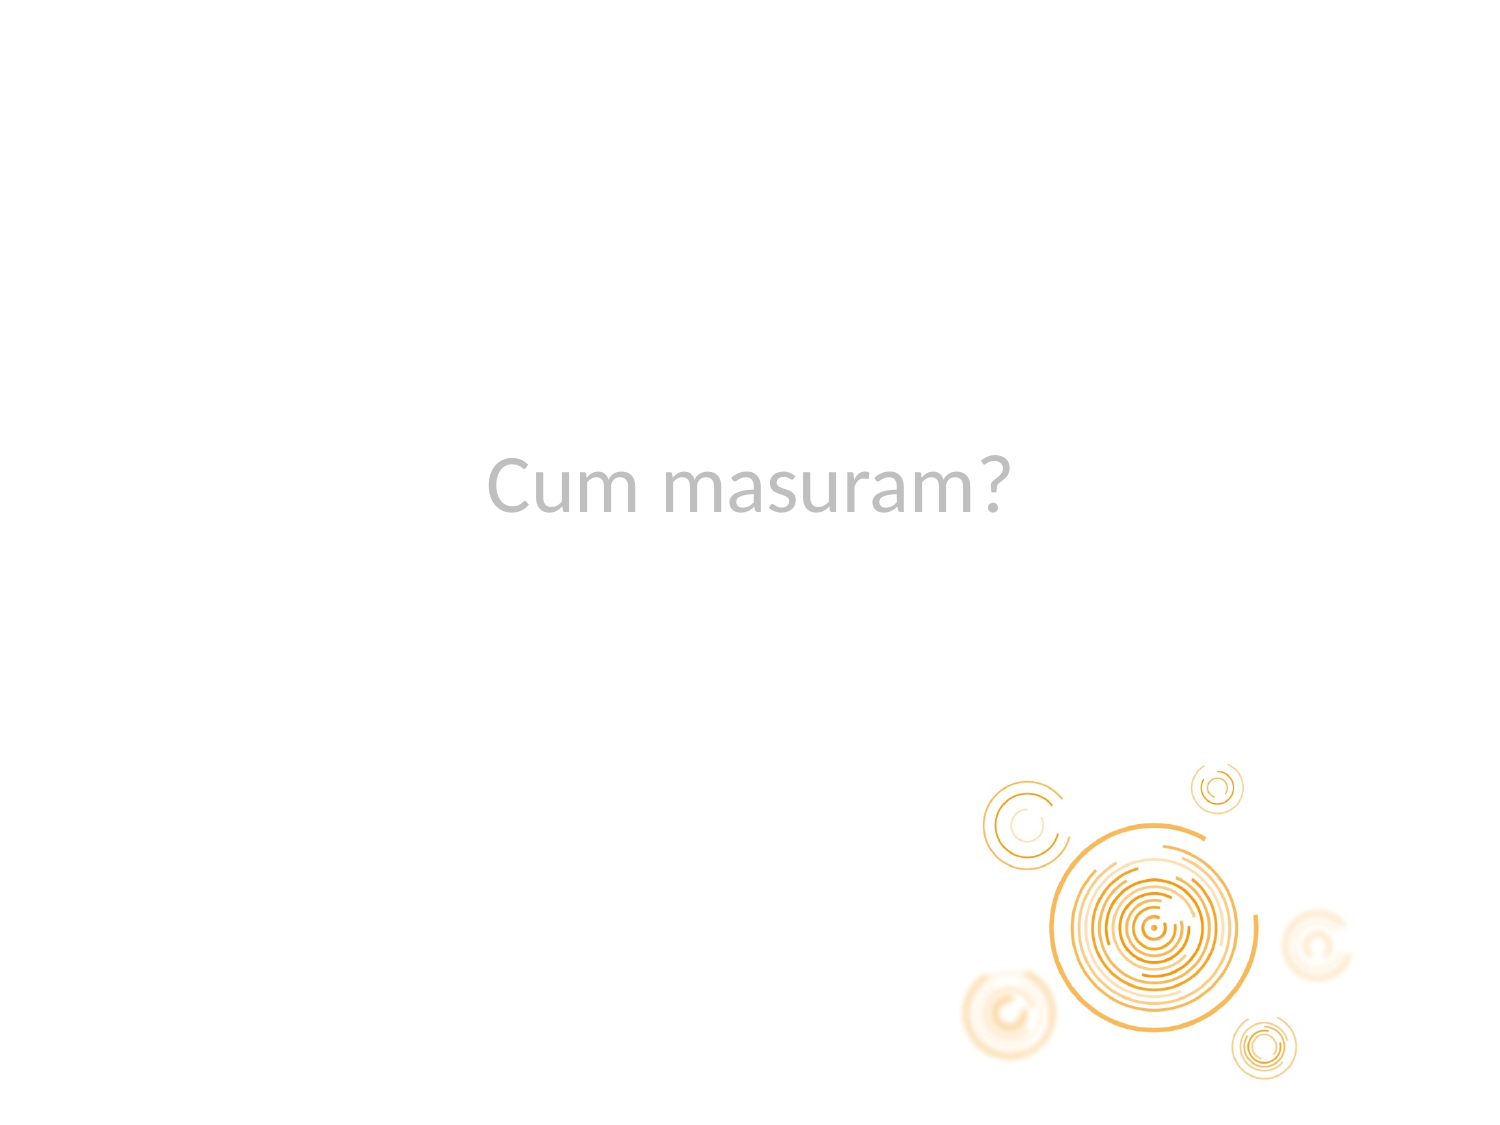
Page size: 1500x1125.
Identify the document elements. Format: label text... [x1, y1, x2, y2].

picture [910, 761, 1398, 1090]
text_box Cum masuram? [471, 421, 1031, 537]
